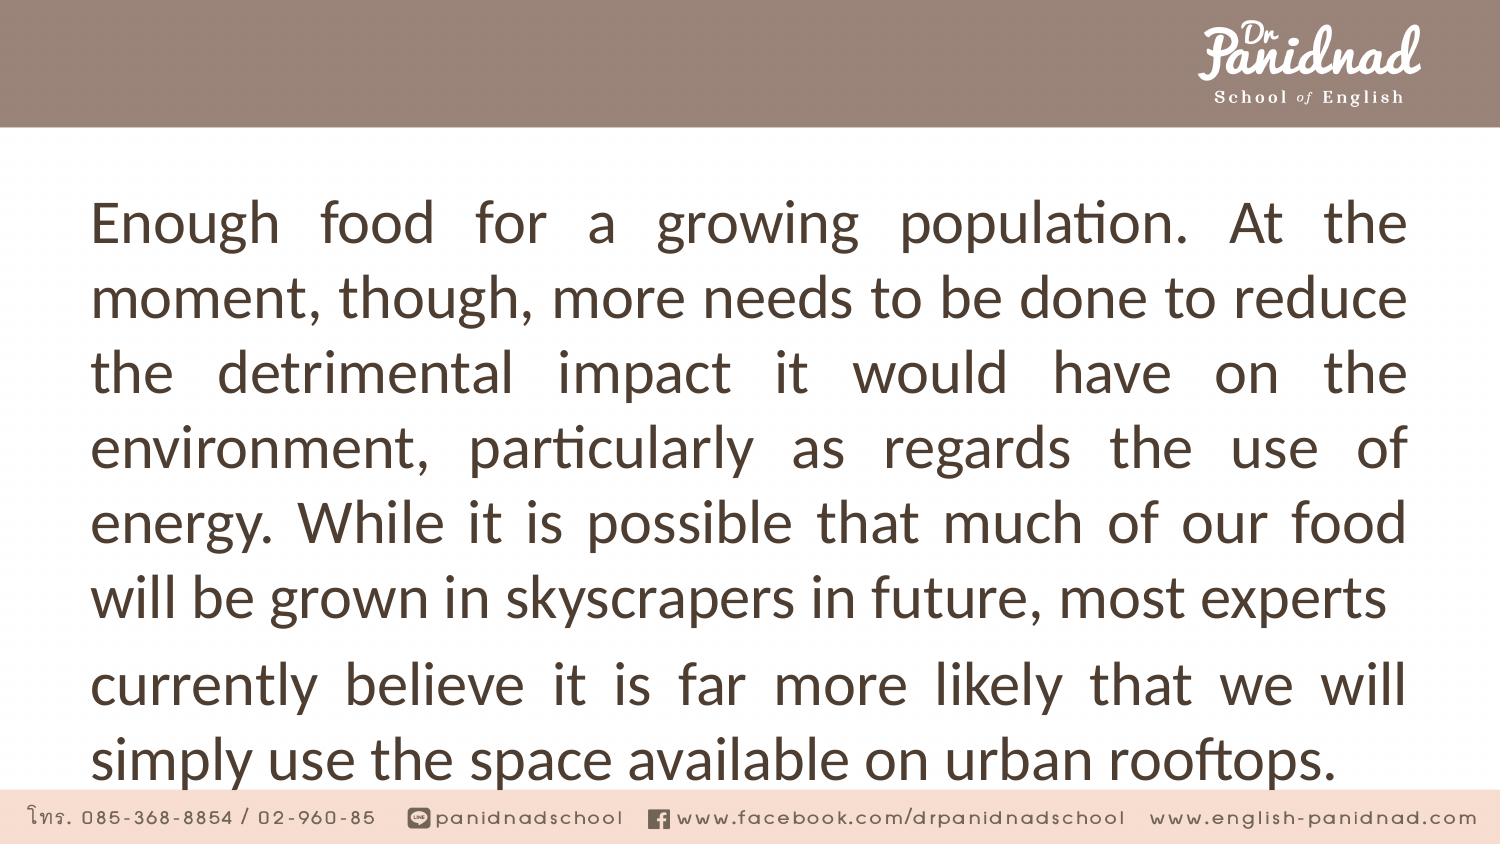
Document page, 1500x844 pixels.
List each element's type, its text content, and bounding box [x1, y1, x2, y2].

picture [0, 0, 1500, 844]
list Enough food for a growing population. At the moment, though, more needs to be done to reduce the detrimental impact it would have on the environment, particularly as regards the use of energy. While it is possible that much of our food will be grown in skyscrapers in future, most experts currently believe it is far more likely that we will simply use the space available on urban rooftops. [74, 173, 1426, 731]
